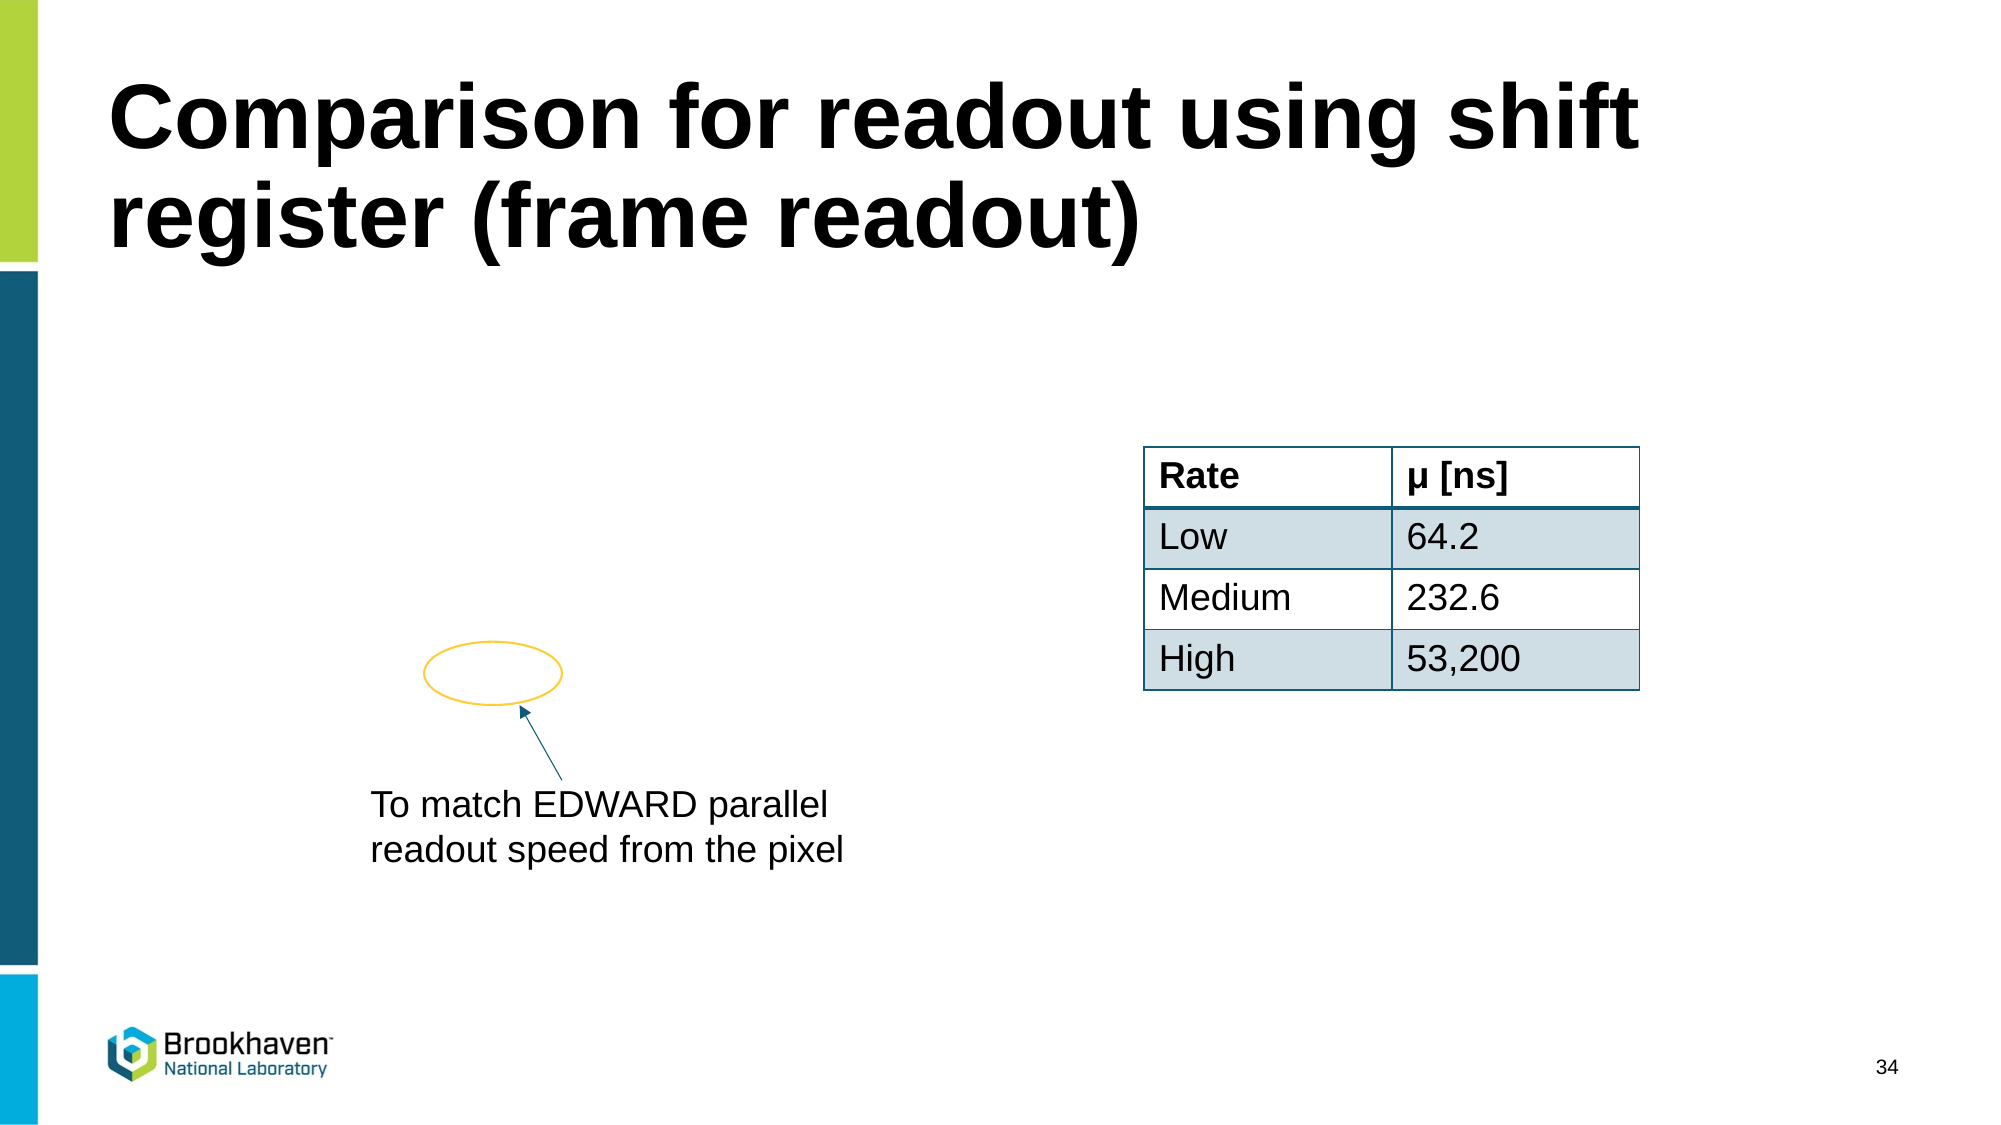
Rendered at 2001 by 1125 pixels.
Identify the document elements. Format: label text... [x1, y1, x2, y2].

picture [0, 0, 2001, 1125]
title Comparison for readout using shift register (frame readout) [93, 59, 1907, 278]
table_cell 64.2 [1393, 510, 1639, 568]
text_box To match EDWARD parallel readout speed from the pixel [355, 772, 885, 878]
table_cell Low [1145, 510, 1391, 568]
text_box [519, 705, 562, 781]
text_box [422, 640, 564, 707]
table_cell High [1145, 630, 1391, 689]
table_header Rate [1145, 448, 1391, 506]
table_header μ [ns] [1393, 448, 1639, 506]
table_cell 53,200 [1393, 630, 1639, 689]
table_cell 232.6 [1393, 570, 1639, 629]
slide_number 34 [1835, 1036, 1907, 1097]
table_cell Medium [1145, 570, 1391, 629]
